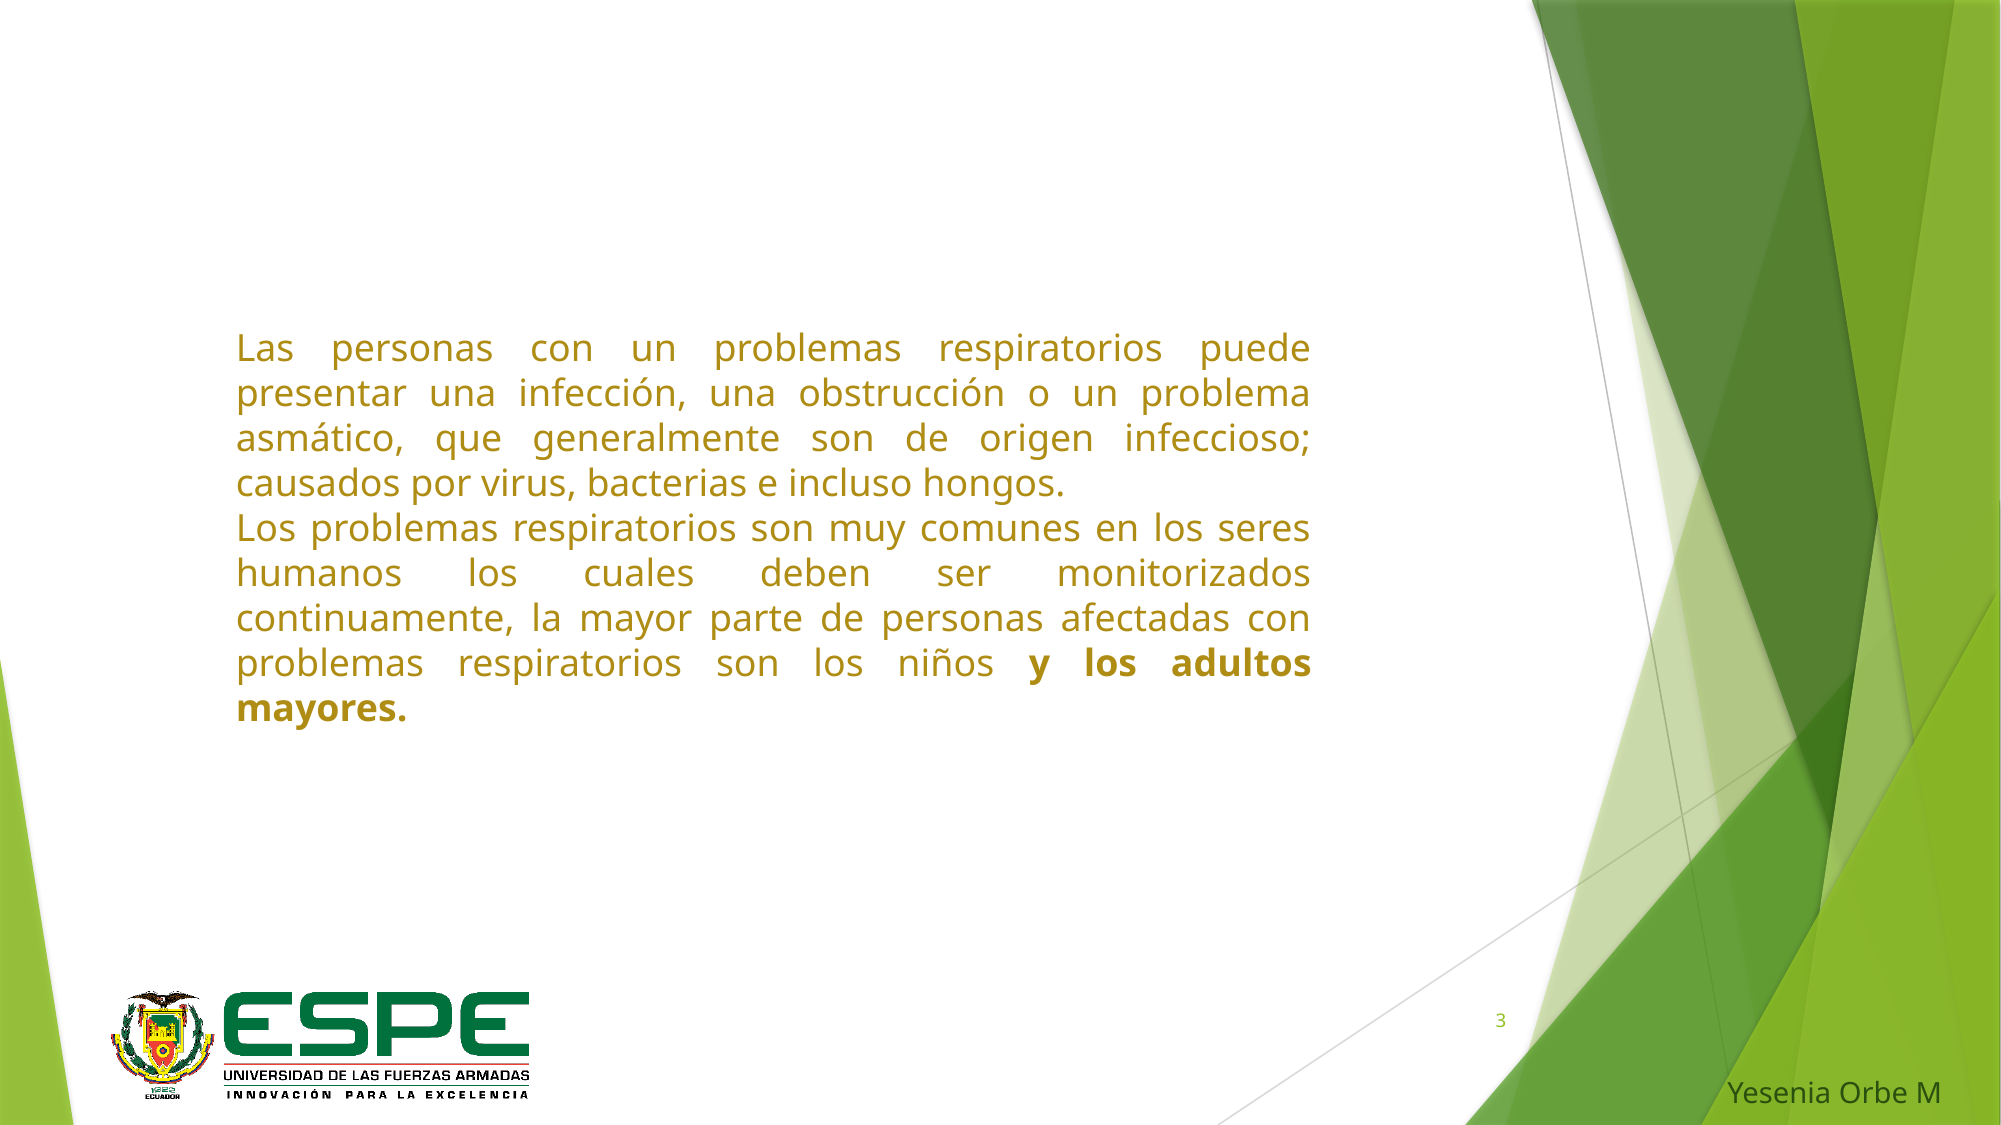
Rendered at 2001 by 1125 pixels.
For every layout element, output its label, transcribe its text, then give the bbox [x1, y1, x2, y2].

footer Yesenia Orbe M [1712, 1062, 2000, 1123]
text_box Las personas con un problemas respiratorios puede presentar una infección, una obstrucción o un problema asmático, que generalmente son de origen infeccioso; causados por virus, bacterias e incluso hongos. Los problemas respiratorios son muy comunes en los seres humanos los cuales deben ser monitorizados continuamente, la mayor parte de personas afectadas con problemas respiratorios son los niños y los adultos mayores. [221, 271, 1327, 827]
picture [110, 990, 529, 1099]
list [113, 210, 1524, 848]
slide_number 3 [1409, 991, 1522, 1051]
